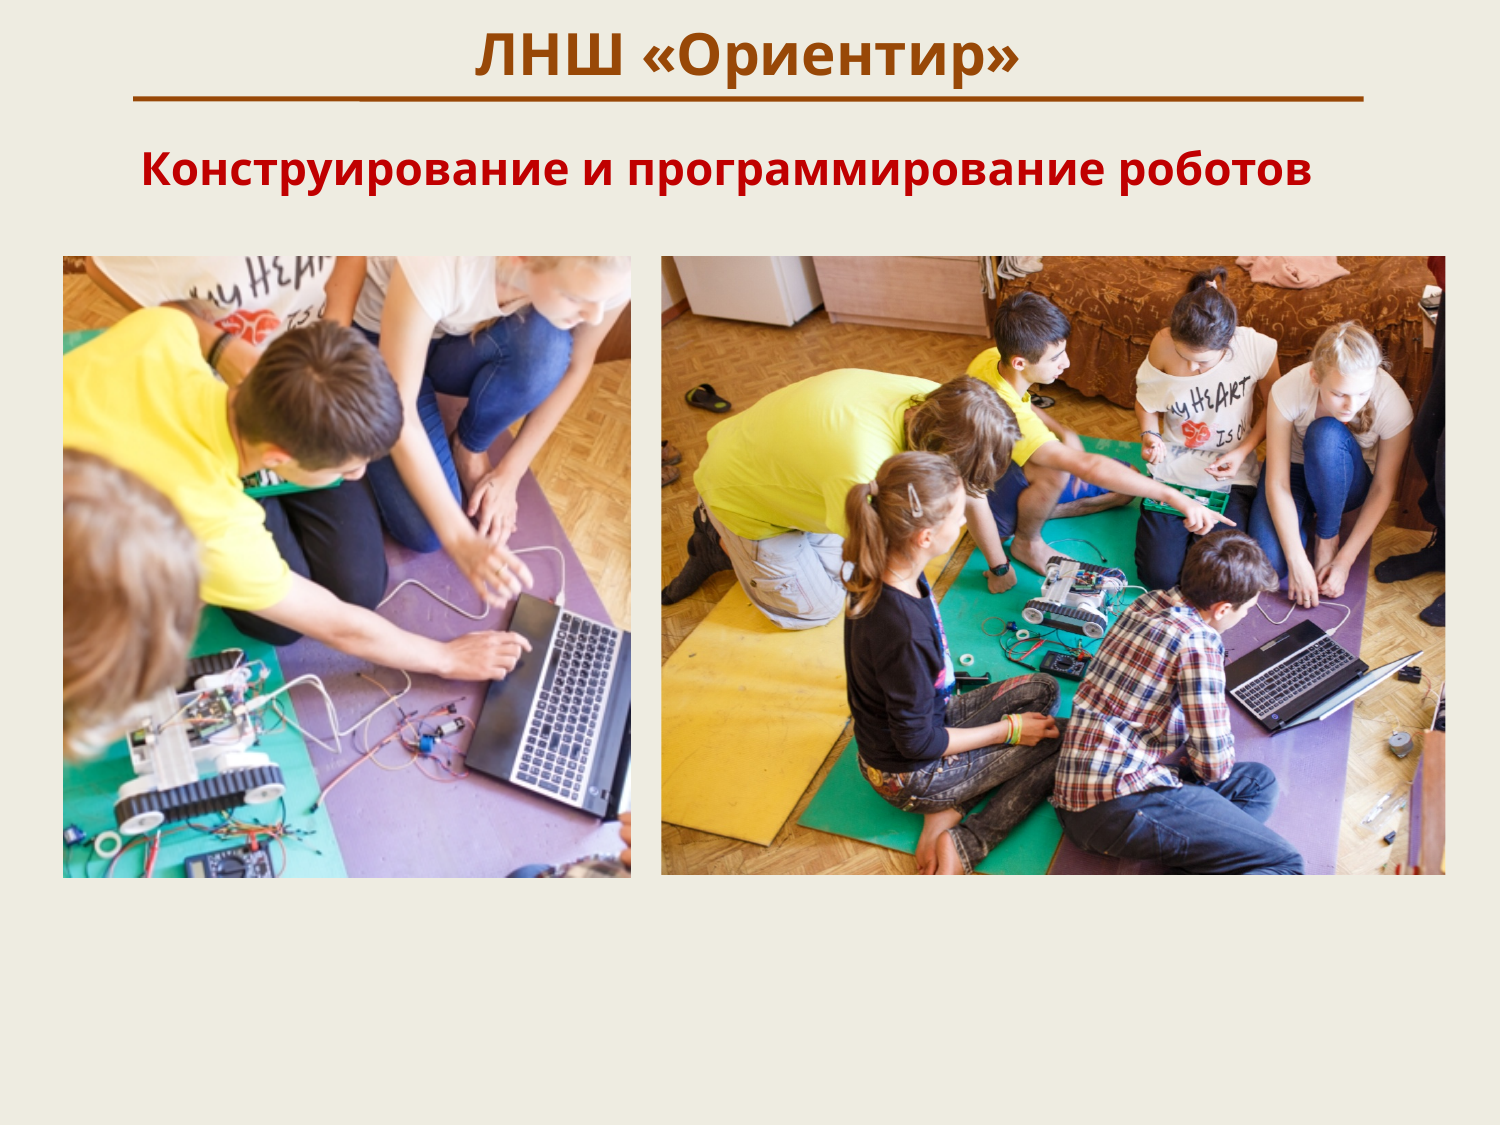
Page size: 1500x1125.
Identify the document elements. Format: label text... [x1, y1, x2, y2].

picture [63, 256, 631, 879]
subtitle Конструирование и программирование роботов [84, 127, 1396, 219]
title ЛНШ «Ориентир» [62, 3, 1434, 100]
picture [660, 256, 1446, 876]
